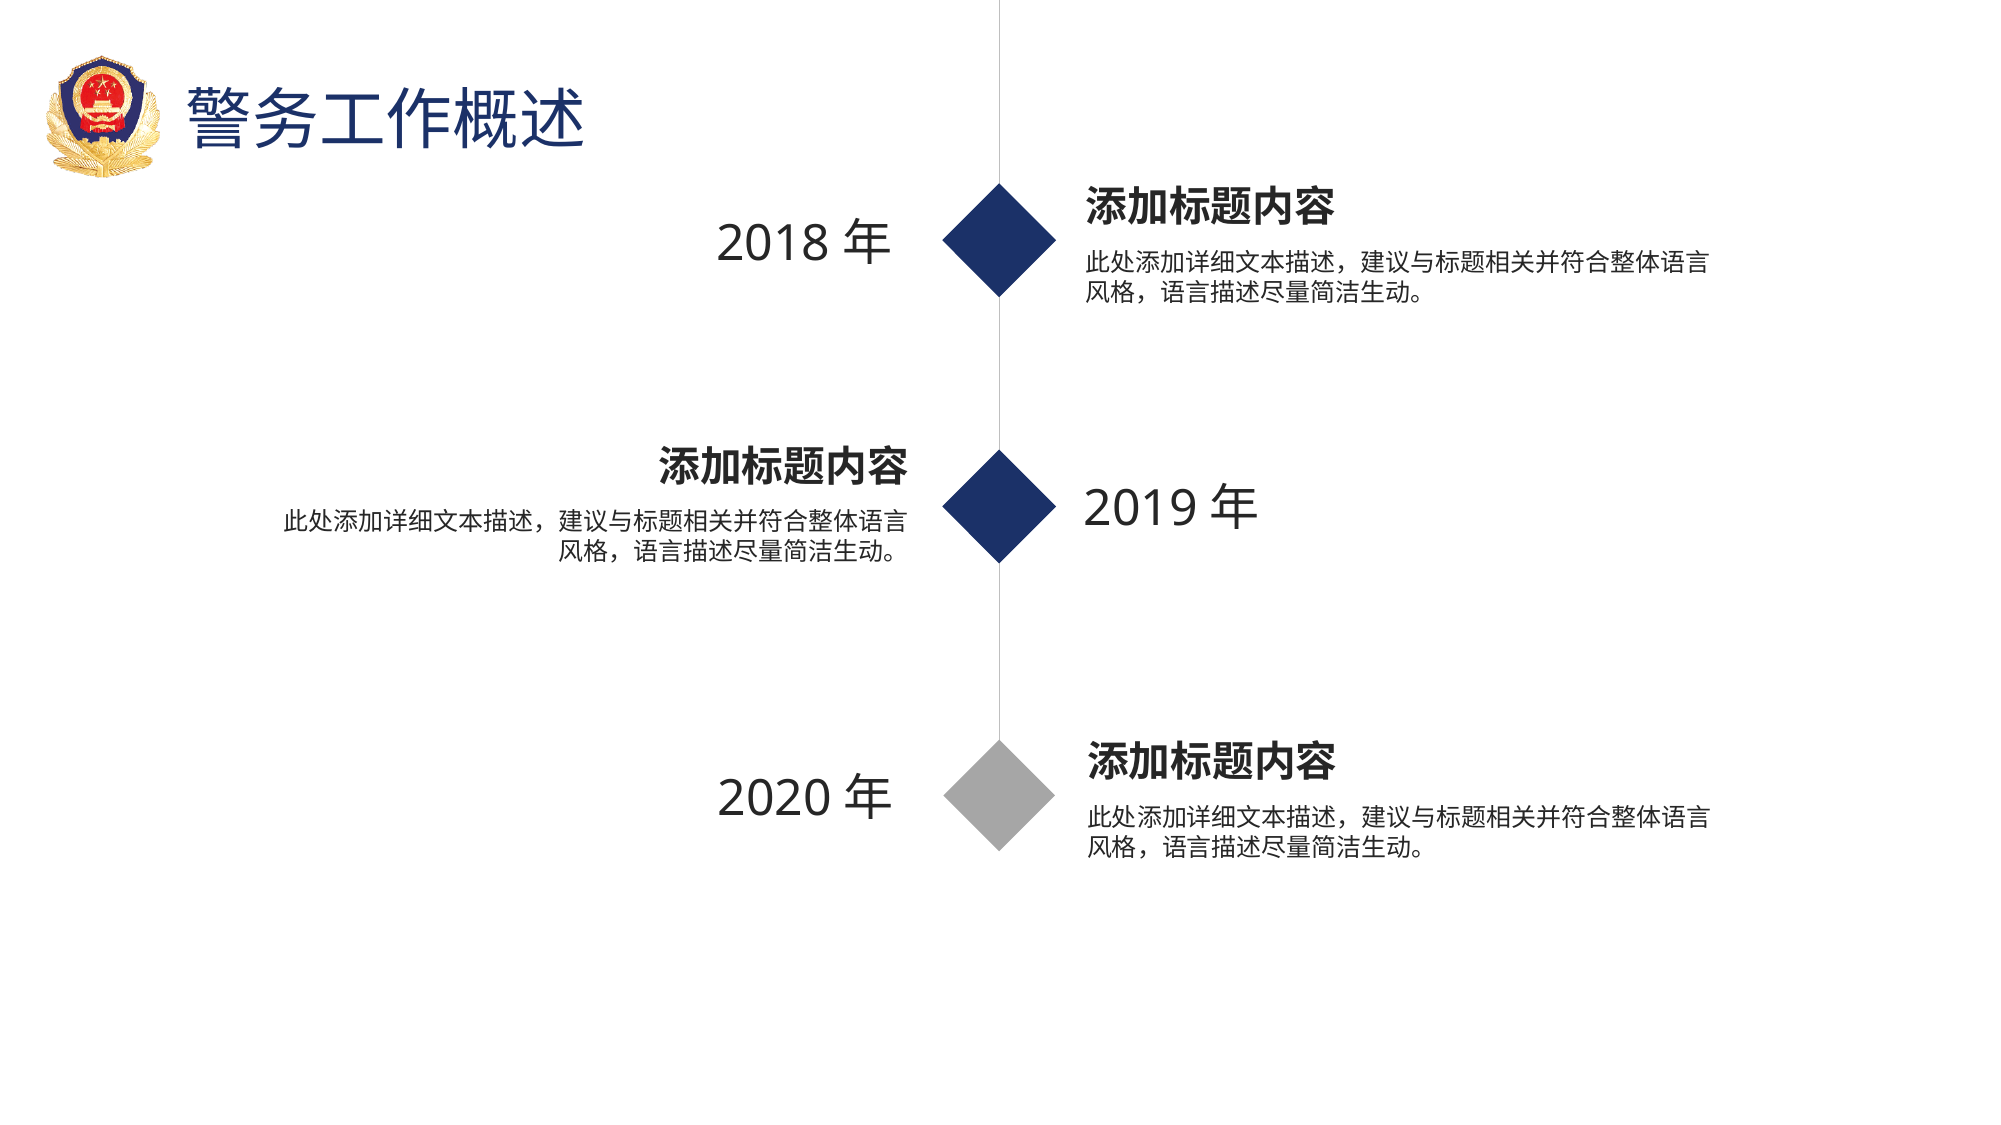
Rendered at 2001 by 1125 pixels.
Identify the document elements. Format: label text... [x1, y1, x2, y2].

text_box [978, 738, 1057, 853]
text_box [977, 183, 1057, 298]
text_box 2020年 [633, 758, 978, 834]
text_box [941, 449, 1057, 564]
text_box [1072, 727, 1741, 870]
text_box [1070, 172, 1739, 315]
text_box 2019年 [1018, 467, 1344, 543]
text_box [255, 432, 924, 575]
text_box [32, 42, 825, 186]
text_box 2018年 [632, 203, 977, 278]
